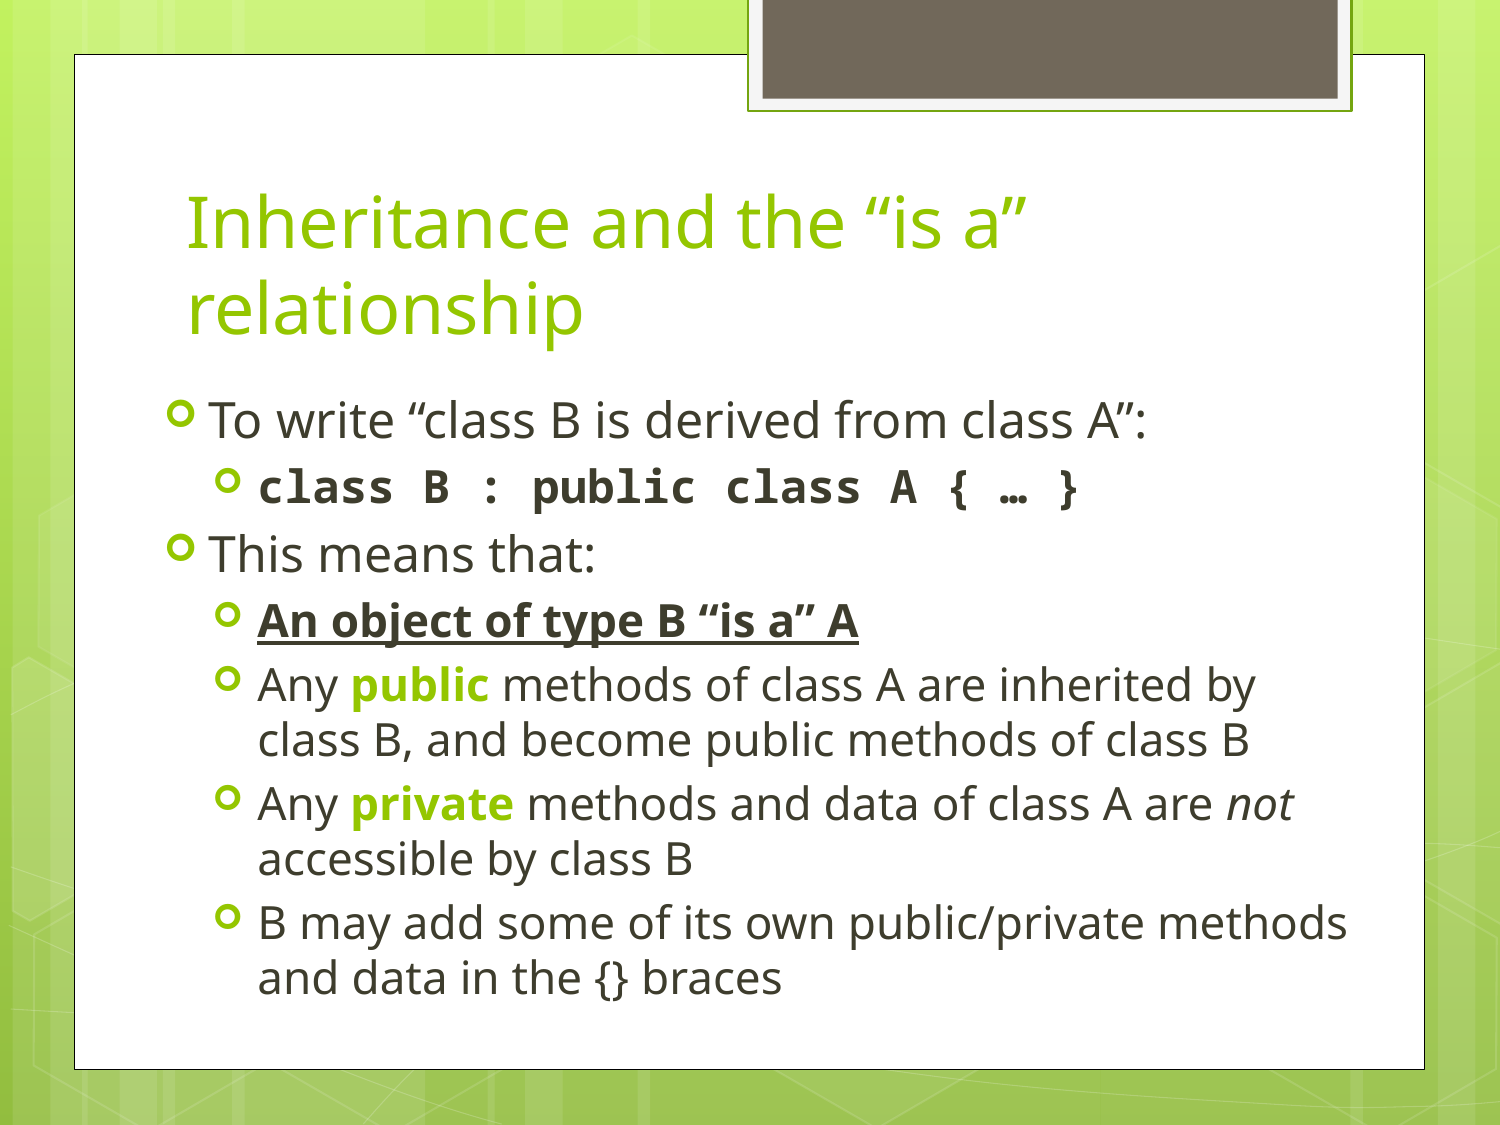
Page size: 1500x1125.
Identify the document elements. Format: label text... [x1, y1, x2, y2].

title Inheritance and the “is a” relationship [171, 168, 1324, 357]
list To write “class B is derived from class A”: class B : public class A { … } This means that: An object of type B “is a” A Any public methods of class A are inherited by class B, and become public methods of class B Any private methods and data of class A are not accessible by class B B may add some of its own public/private methods and data in the {} braces [137, 381, 1367, 1013]
